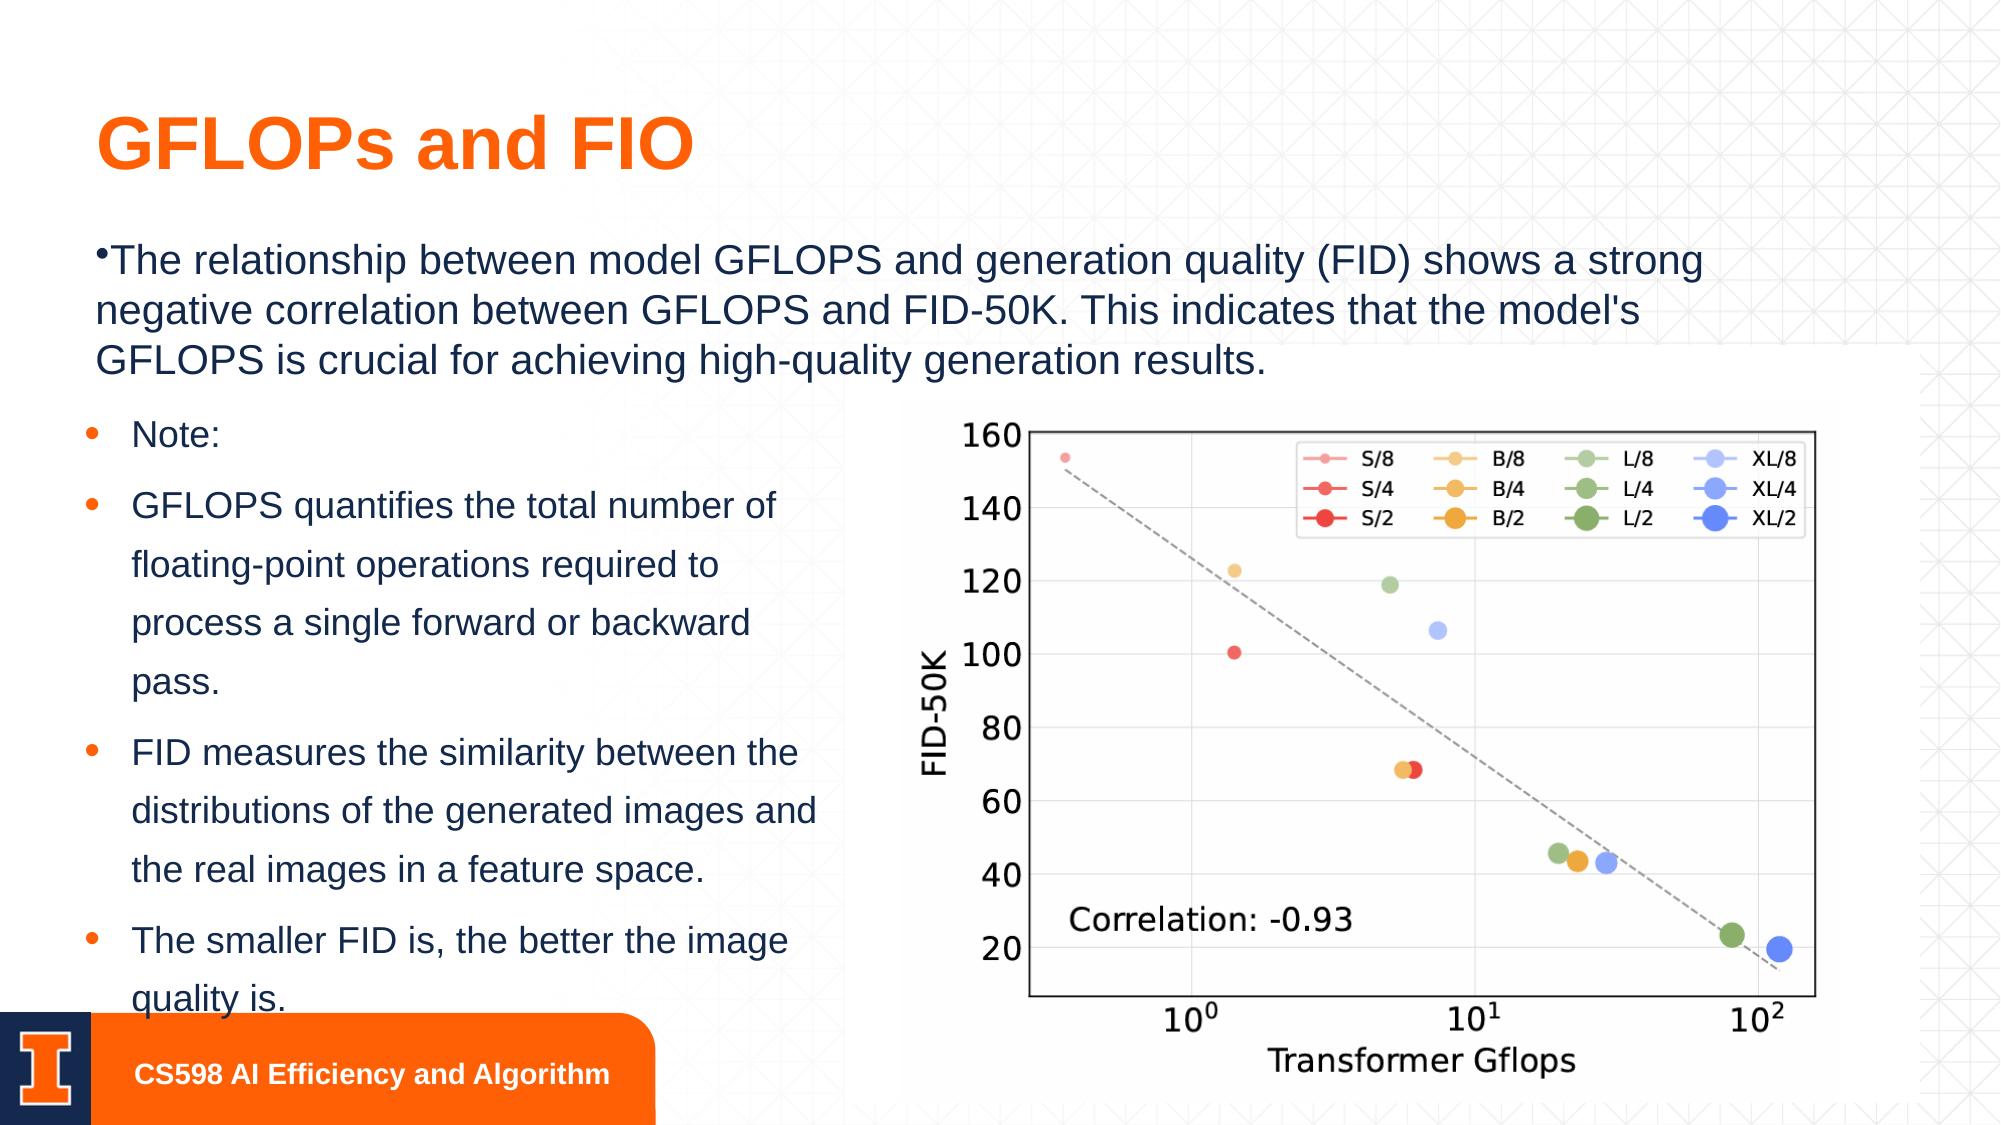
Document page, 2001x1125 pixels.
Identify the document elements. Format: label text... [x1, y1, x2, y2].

text_box The relationship between model GFLOPS and generation quality (FID) shows a strong negative correlation between GFLOPS and FID-50K. This indicates that the model's GFLOPS is crucial for achieving high-quality generation results. [80, 165, 1761, 436]
footer CS598 AI Efficiency and Algorithm [118, 1042, 627, 1103]
picture [0, 0, 2001, 1125]
text_box [191, 480, 222, 542]
list Note: GFLOPS quantifies the total number of floating-point operations required to process a single forward or backward pass. FID measures the similarity between the distributions of the generated images and the real images in a feature space. The smaller FID is, the better the image quality is. [69, 389, 845, 663]
title GFLOPs and FIO [81, 96, 1223, 165]
